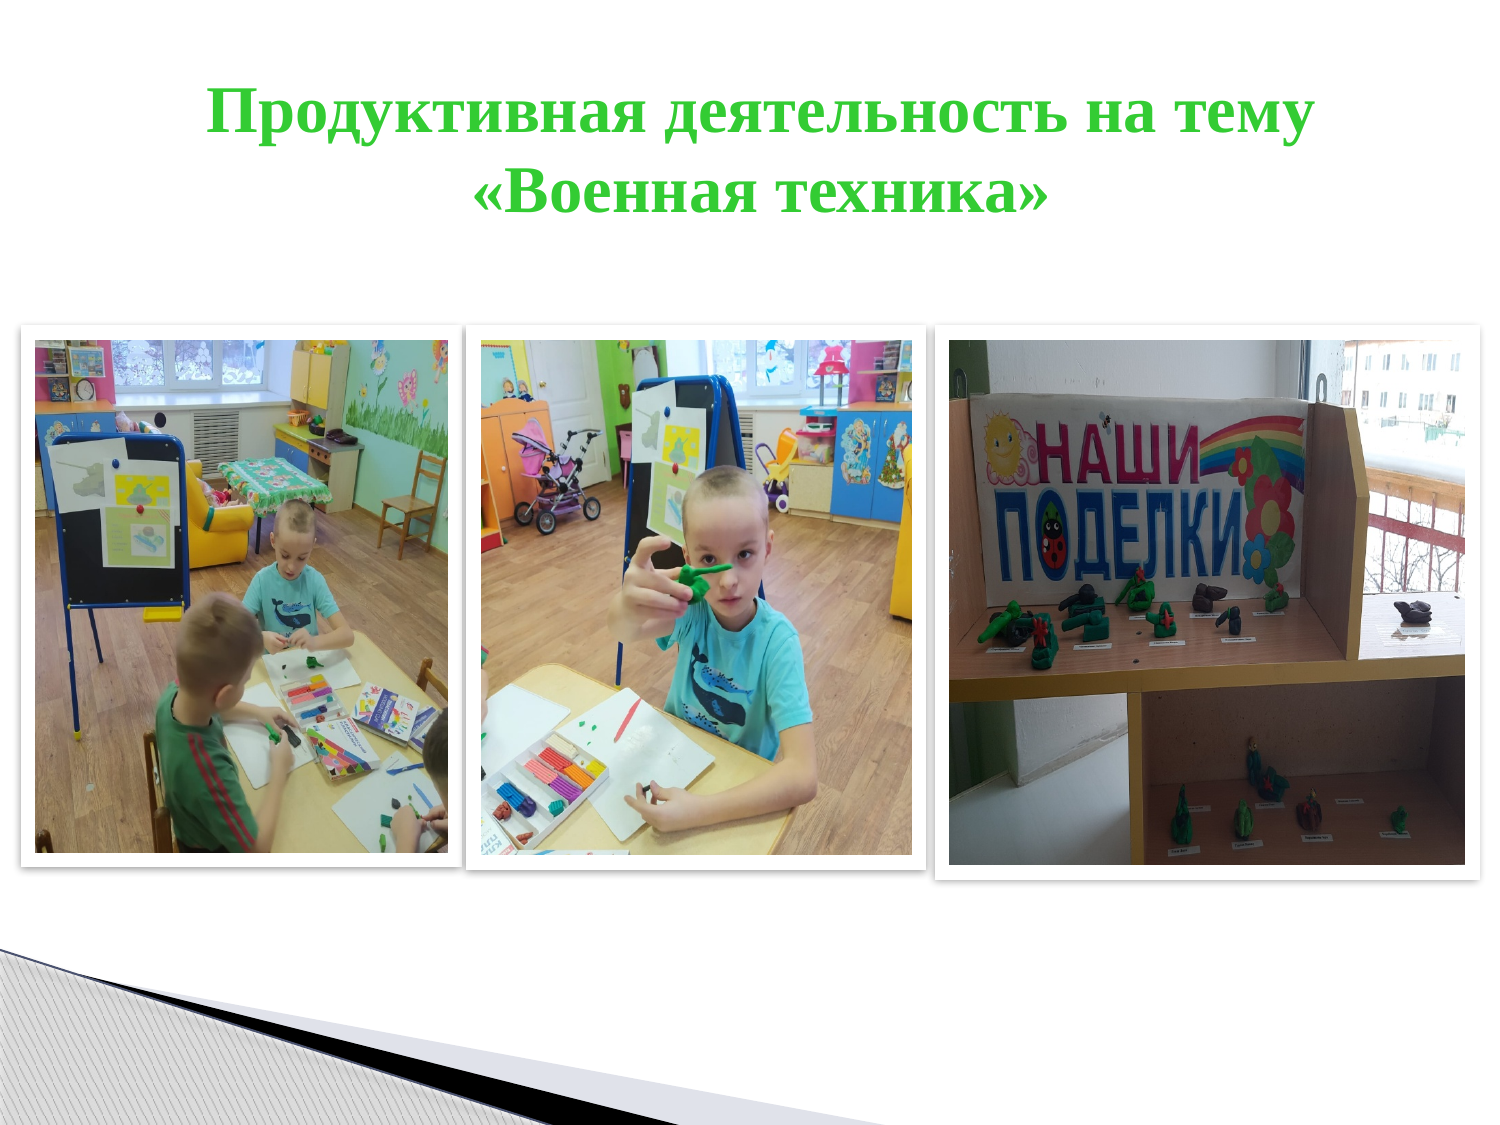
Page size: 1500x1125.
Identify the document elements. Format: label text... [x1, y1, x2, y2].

picture [480, 339, 912, 856]
picture [34, 339, 448, 854]
picture [948, 339, 1466, 866]
text_box Продуктивная деятельность на тему «Военная техника» [187, 58, 1336, 234]
